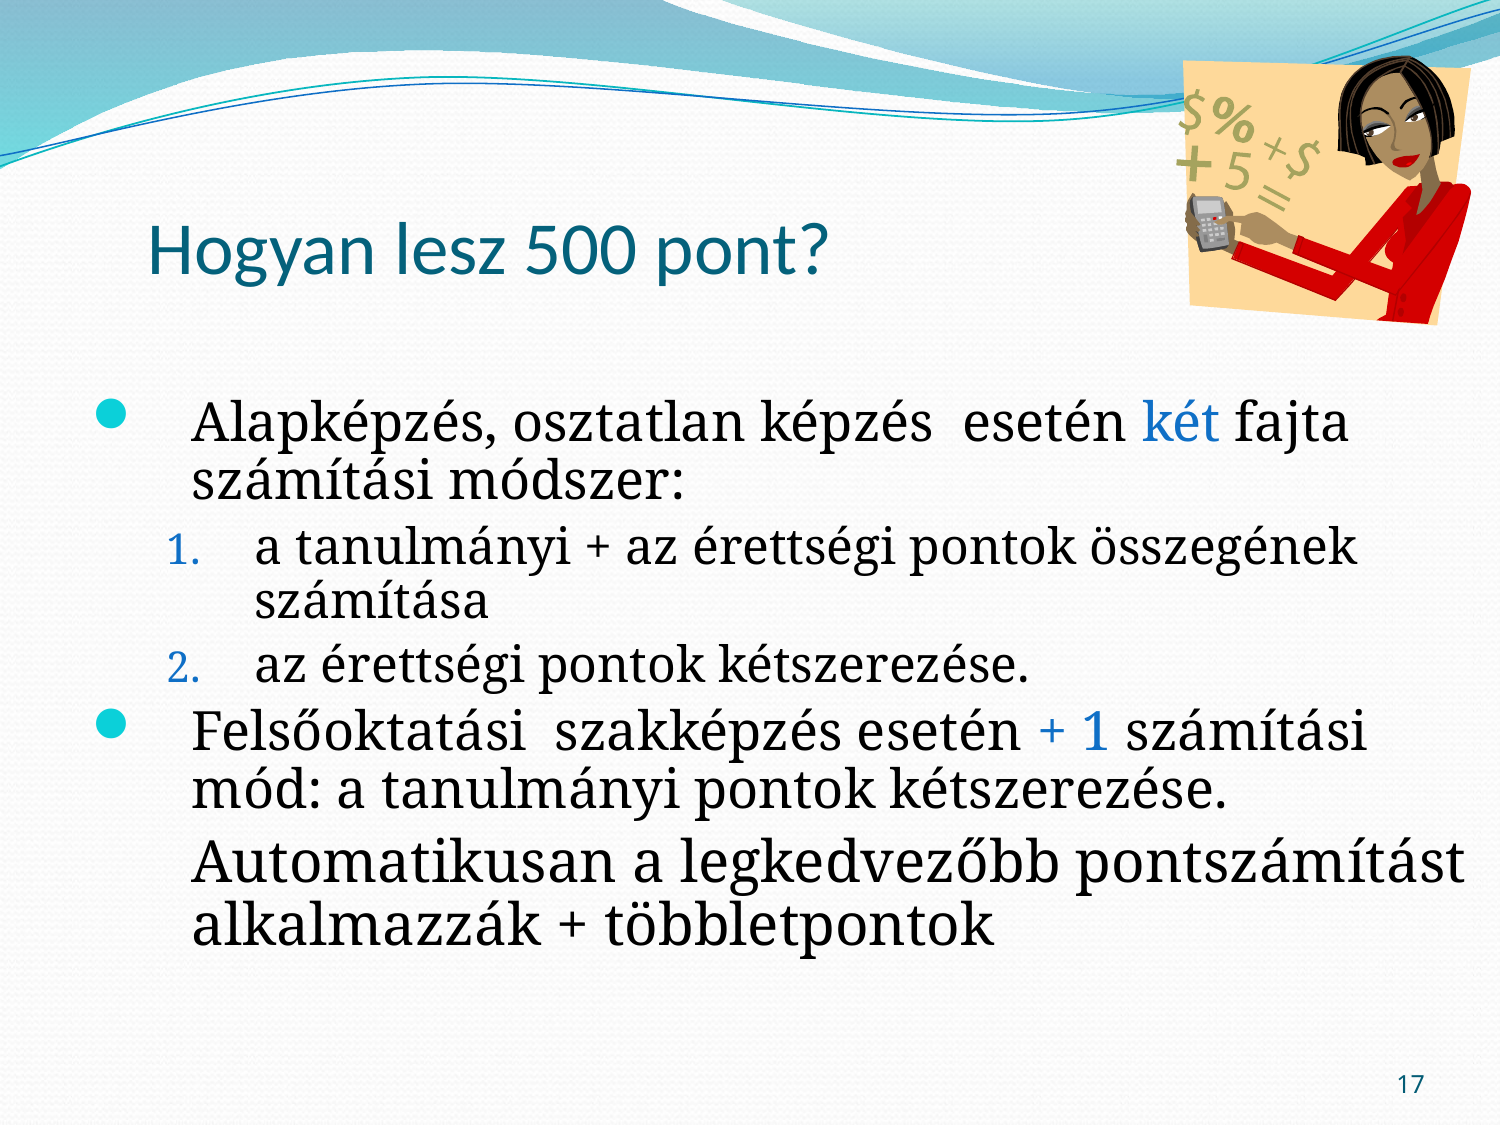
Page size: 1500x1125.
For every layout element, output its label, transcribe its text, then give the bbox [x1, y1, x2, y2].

picture [0, 0, 1500, 1125]
slide_number 17 [1299, 1042, 1425, 1103]
title Hogyan lesz 500 pont? [147, 54, 1174, 290]
picture [24, 146, 53, 156]
list Alapképzés, osztatlan képzés esetén két fajta számítási módszer: a tanulmányi + az érettségi pontok összegének számítása az érettségi pontok kétszerezése. Felsőoktatási szakképzés esetén + 1 számítási mód: a tanulmányi pontok kétszerezése. Automatikusan a legkedvezőbb pontszámítást alkalmazzák + többletpontok [76, 386, 1500, 1125]
